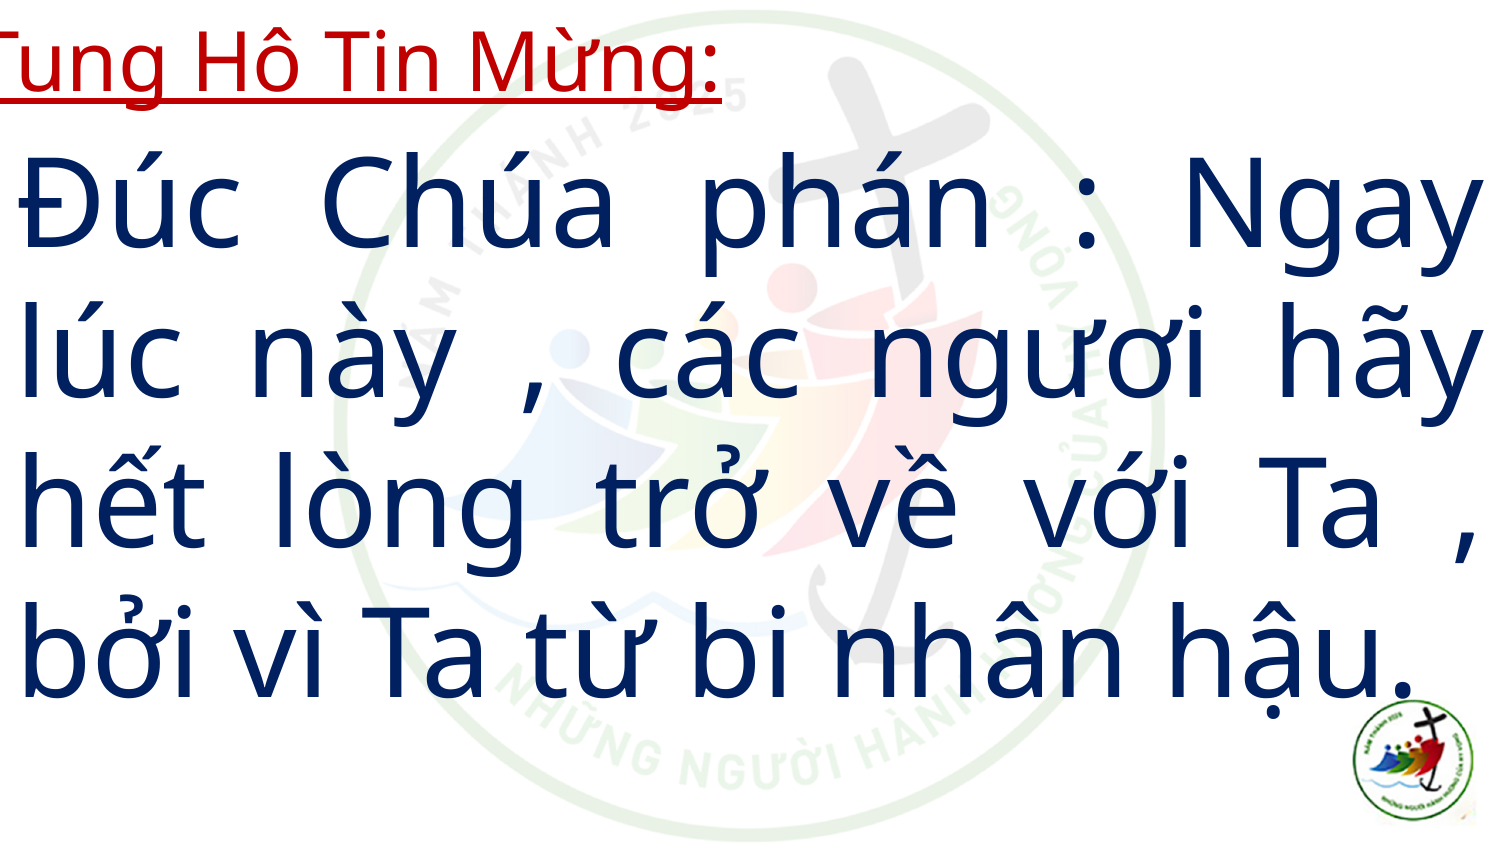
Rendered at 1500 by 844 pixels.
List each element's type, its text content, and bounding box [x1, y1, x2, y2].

title Đúc Chúa phán : Ngay lúc này , các ngươi hãy hết lòng trở về với Ta , bởi vì Ta từ bi nhân hậu. [0, 1, 1500, 844]
text_box Tung Hô Tin Mừng: [0, 1, 738, 116]
